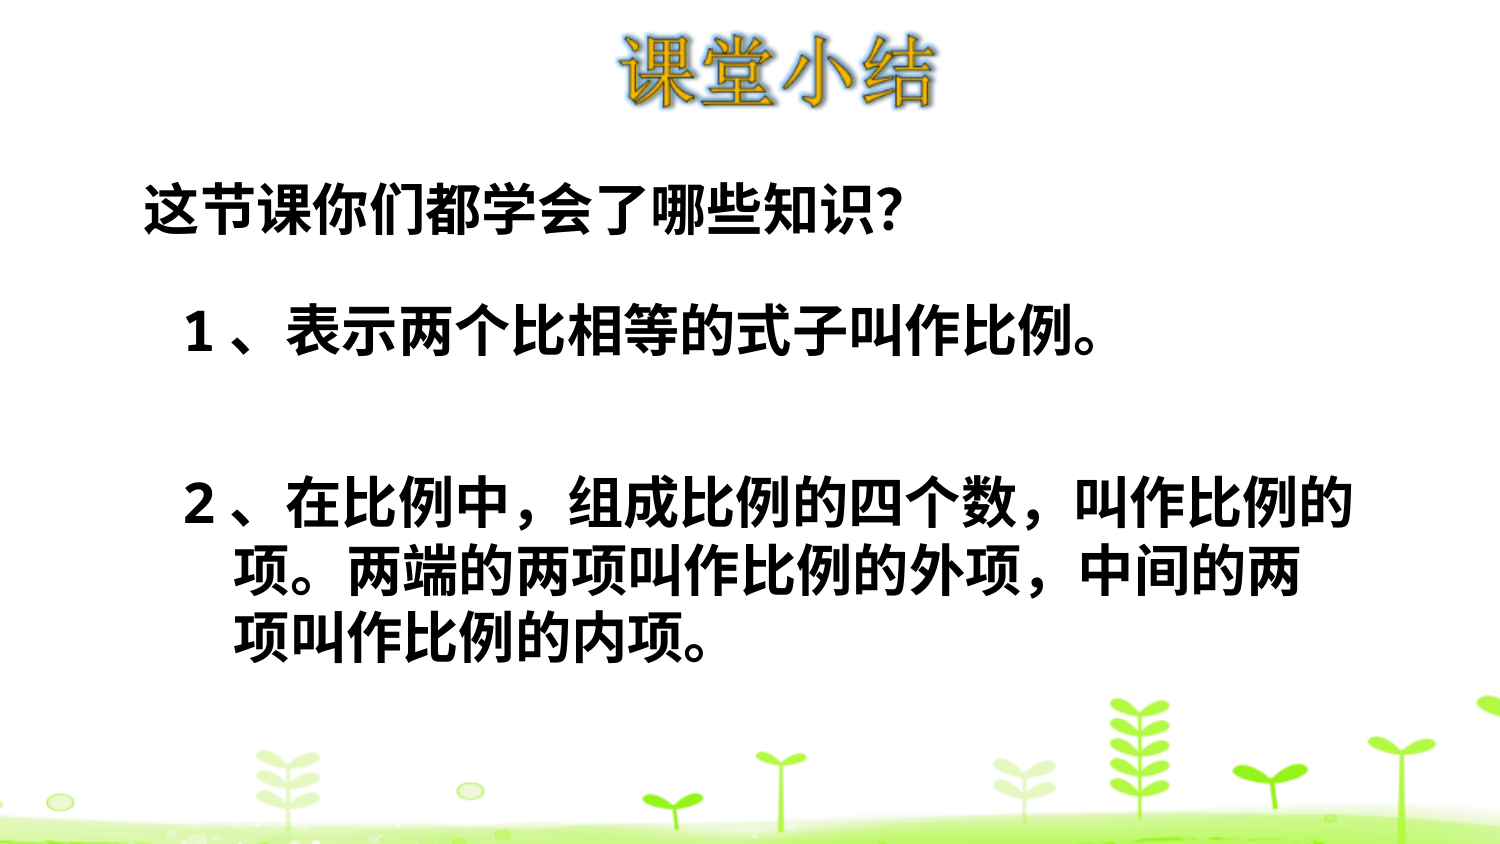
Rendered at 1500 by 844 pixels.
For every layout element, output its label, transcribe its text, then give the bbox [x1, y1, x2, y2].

text_box 2、在比例中，组成比例的四个数，叫作比例的 项。两端的两项叫作比例的外项，中间的两 项叫作比例的内项。 [170, 461, 1430, 676]
picture [0, 0, 1500, 844]
text_box 1、表示两个比相等的式子叫作比例。 [170, 289, 1169, 369]
text_box 这节课你们都学会了哪些知识？ [135, 169, 941, 247]
